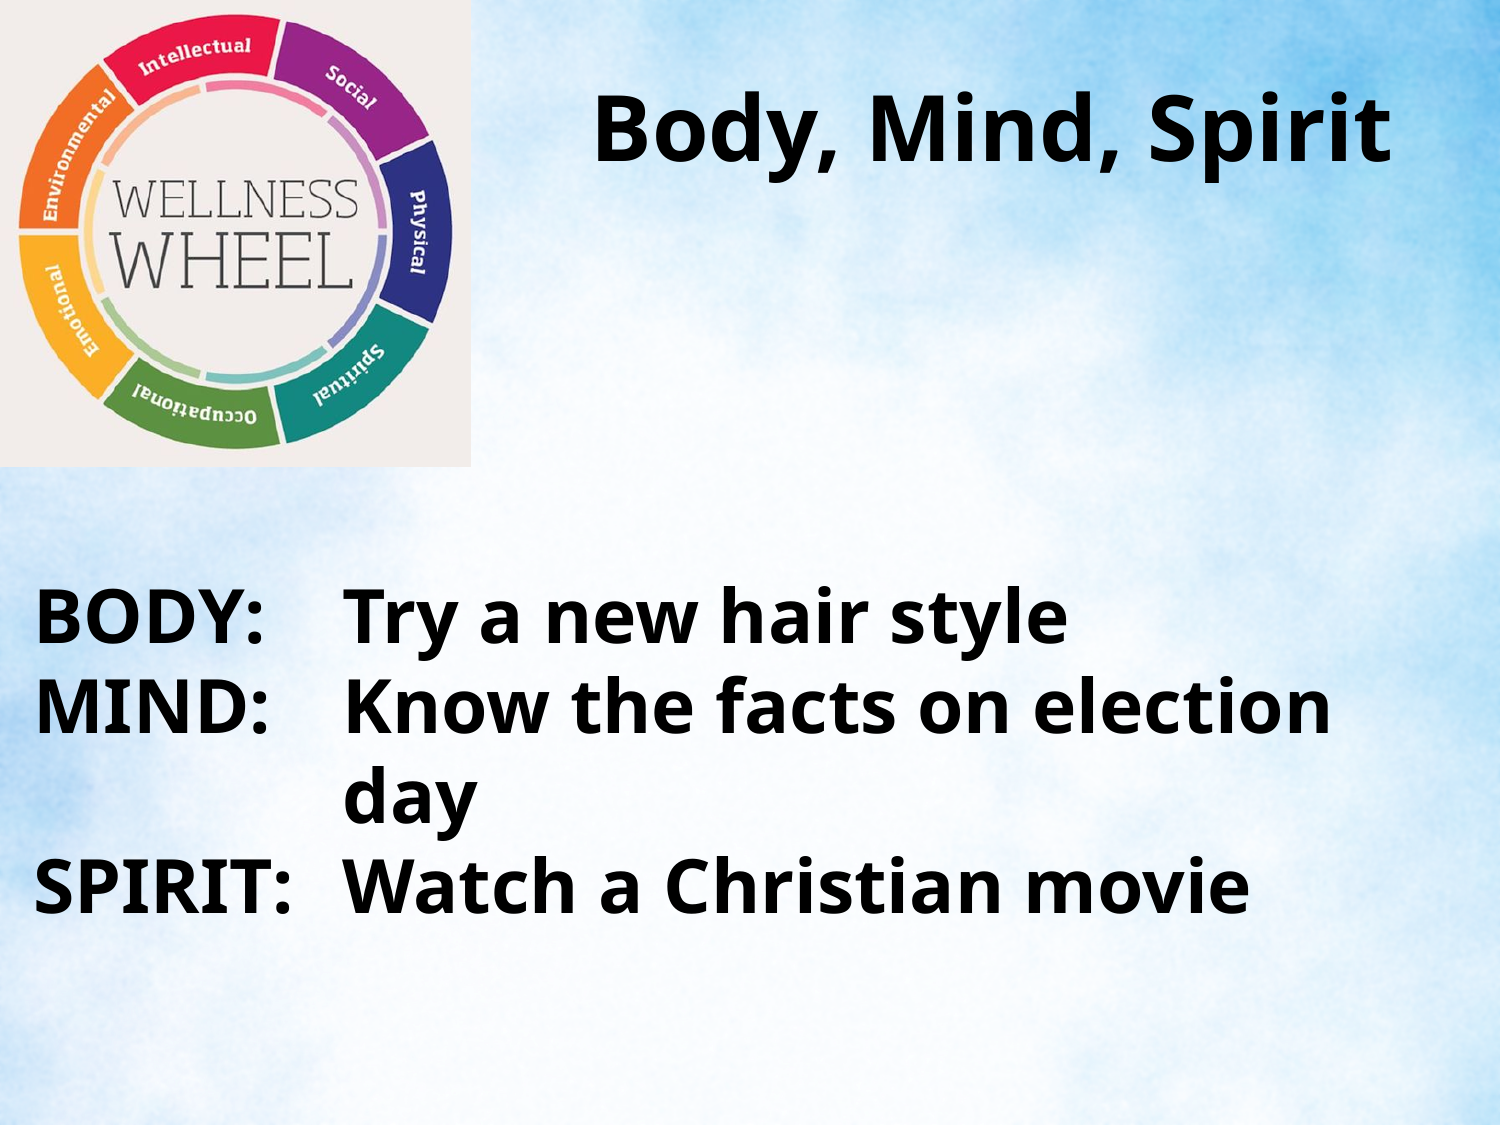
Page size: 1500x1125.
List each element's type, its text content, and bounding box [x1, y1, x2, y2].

picture [0, 0, 1500, 1125]
text_box Body, Mind, Spirit [471, 62, 1488, 187]
text_box BODY: Try a new hair style MIND: Know the facts on election day SPIRIT: Watch a Christian movie [18, 561, 1476, 936]
